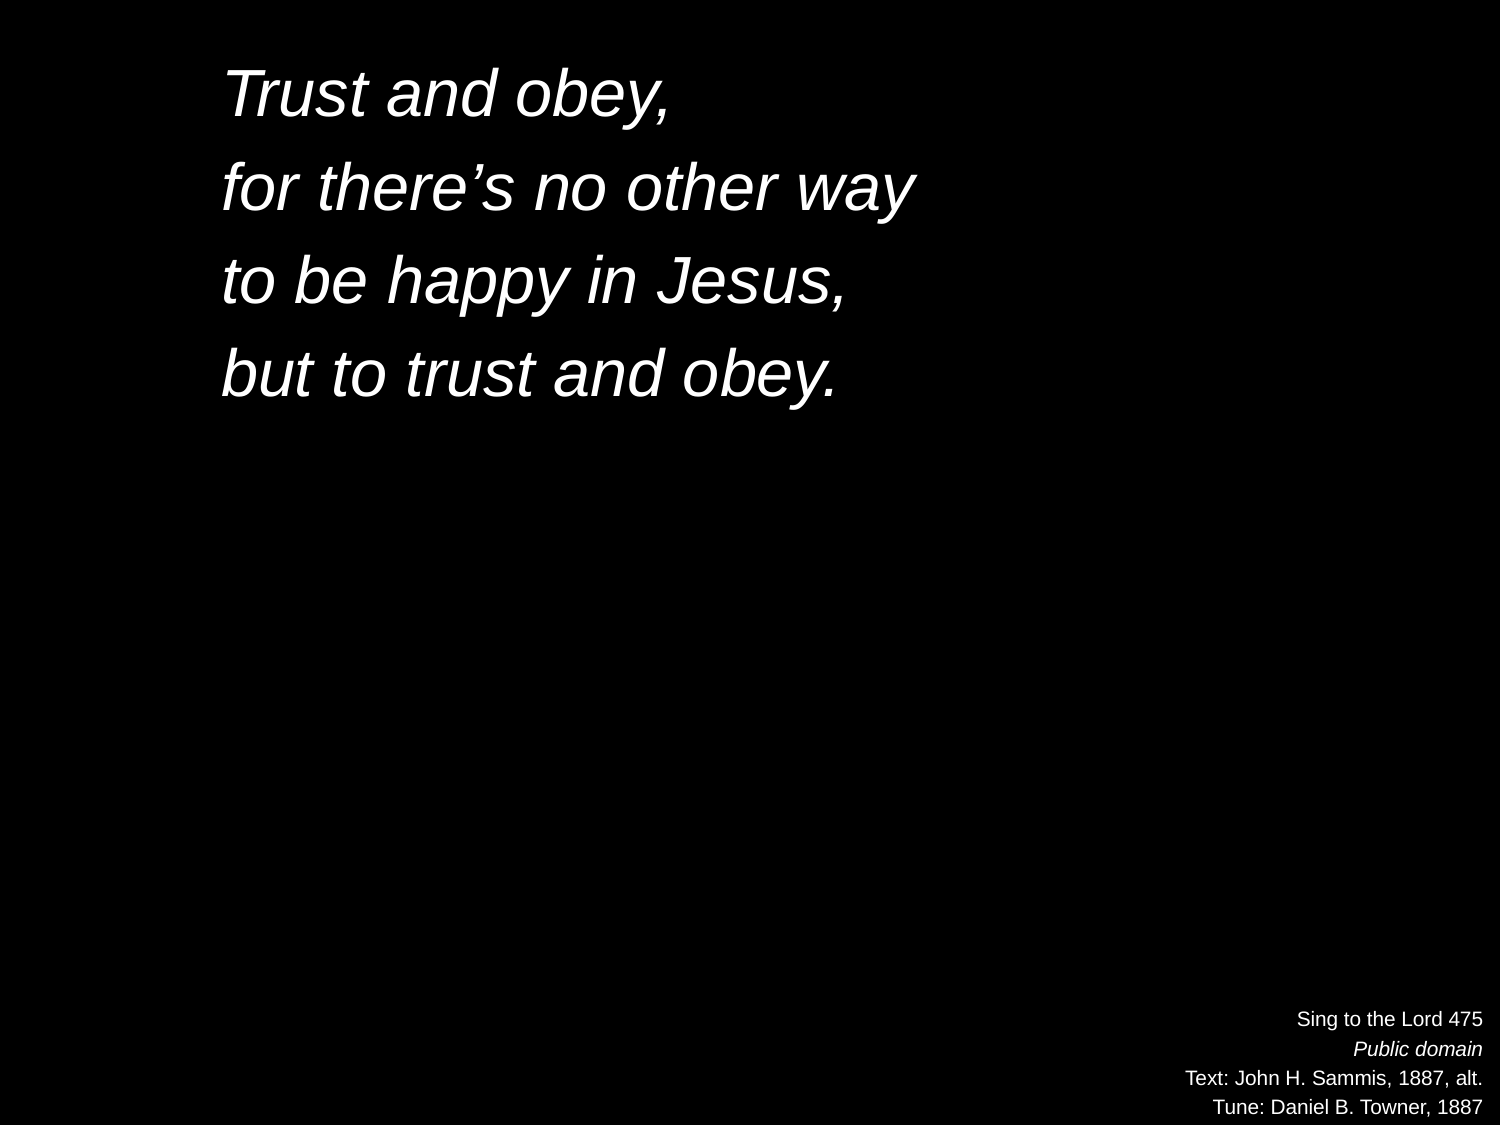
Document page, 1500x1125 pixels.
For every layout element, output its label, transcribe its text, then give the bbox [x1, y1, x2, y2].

text_box Sing to the Lord 475 Public domain Text: John H. Sammis, 1887, alt. Tune: Daniel B. Towner, 1887 [0, 998, 1498, 1125]
list Trust and obey, for there’s no other way to be happy in Jesus, but to trust and obey. [0, 42, 1500, 1047]
